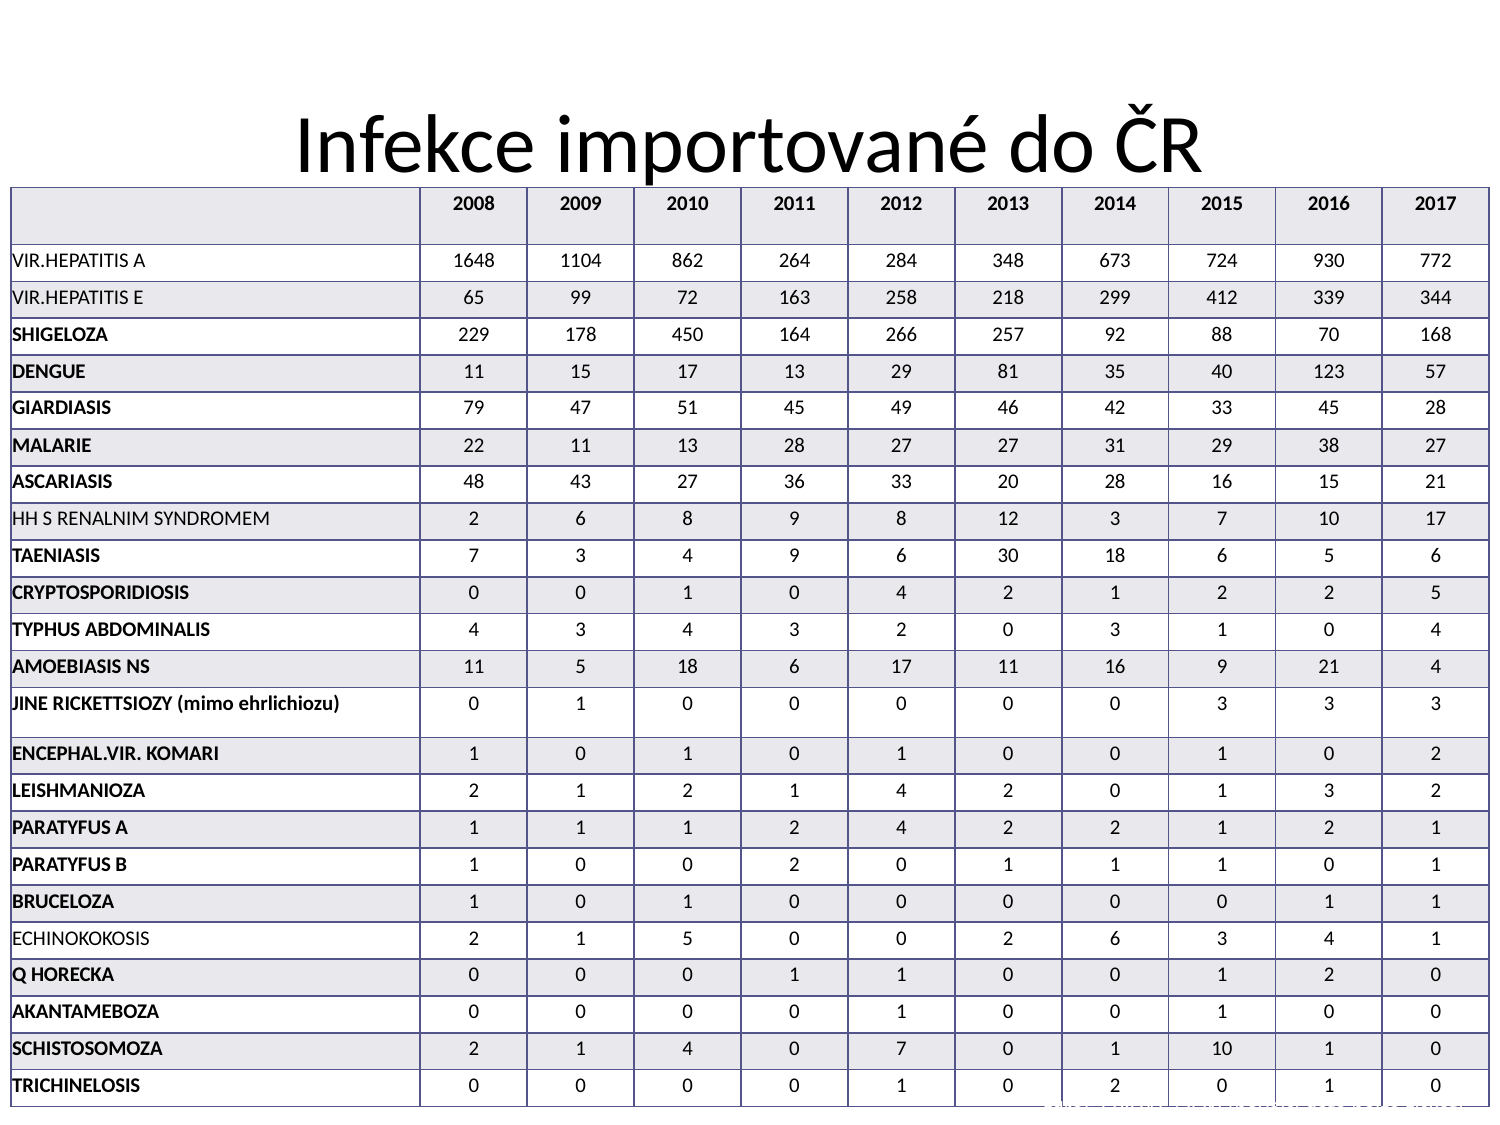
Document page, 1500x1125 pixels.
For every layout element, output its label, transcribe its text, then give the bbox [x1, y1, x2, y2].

table_cell 9 [742, 504, 847, 539]
table_cell 1 [1383, 812, 1488, 847]
table_cell ENCEPHAL.VIR. KOMARI [12, 738, 419, 773]
table_cell 3 [1169, 923, 1275, 958]
table_cell 3 [1276, 775, 1381, 810]
table_cell 0 [1169, 1070, 1275, 1087]
table_cell 0 [742, 688, 847, 737]
table_cell 0 [742, 1070, 847, 1087]
table_cell 27 [1383, 430, 1488, 465]
table_cell 4 [635, 614, 740, 650]
table_cell 0 [635, 849, 740, 884]
table_cell 29 [1169, 430, 1275, 465]
table_cell 12 [956, 504, 1061, 539]
table_cell 38 [1276, 430, 1381, 465]
table_header 2011 [742, 188, 847, 244]
table_cell 344 [1383, 282, 1488, 317]
table_cell 0 [1276, 738, 1381, 773]
table_cell 0 [849, 849, 954, 884]
table_cell VIR.HEPATITIS A [12, 245, 419, 281]
table_cell 2 [742, 812, 847, 847]
table_header 2013 [956, 188, 1061, 244]
table_cell CRYPTOSPORIDIOSIS [12, 578, 419, 613]
table_cell 0 [1063, 997, 1168, 1032]
table_cell 6 [849, 541, 954, 576]
table_cell 28 [1383, 393, 1488, 428]
table_header 2008 [421, 188, 526, 244]
table_cell 0 [421, 960, 526, 995]
table_cell 16 [1169, 467, 1275, 502]
table_cell 1648 [421, 245, 526, 281]
table_cell 15 [528, 356, 633, 391]
table_cell 7 [1169, 504, 1275, 539]
table_cell 266 [849, 319, 954, 354]
table_cell 1 [421, 738, 526, 773]
table_cell 17 [849, 651, 954, 687]
table_cell 0 [421, 1070, 526, 1106]
table_cell PARATYFUS B [12, 849, 419, 884]
table_cell 0 [1169, 886, 1275, 921]
table_cell 7 [421, 541, 526, 576]
table_cell 0 [849, 886, 954, 921]
table_cell 13 [635, 430, 740, 465]
table_cell 27 [849, 430, 954, 465]
table_cell 9 [1169, 651, 1275, 687]
table_cell 0 [528, 1070, 633, 1087]
table_cell 13 [742, 356, 847, 391]
table_cell 0 [956, 886, 1061, 921]
table_cell 164 [742, 319, 847, 354]
table_cell 2 [1276, 578, 1381, 613]
table_cell 45 [742, 393, 847, 428]
table_cell AKANTAMEBOZA [12, 997, 419, 1032]
table_cell 0 [742, 578, 847, 613]
table_cell 2 [1276, 960, 1381, 995]
table_cell 1 [956, 849, 1061, 884]
table_cell 0 [849, 923, 954, 958]
table_cell 1 [1169, 849, 1275, 884]
table_cell 11 [528, 430, 633, 465]
table_cell 2 [956, 775, 1061, 810]
table_cell 79 [421, 393, 526, 428]
table_cell LEISHMANIOZA [12, 775, 419, 810]
table_cell 33 [849, 467, 954, 502]
table_cell 27 [956, 430, 1061, 465]
table_cell 0 [742, 997, 847, 1032]
table_cell 229 [421, 319, 526, 354]
table_cell 450 [635, 319, 740, 354]
table_cell 88 [1169, 319, 1275, 354]
table_cell 36 [742, 467, 847, 502]
table_cell 0 [528, 997, 633, 1032]
table_cell 2 [742, 849, 847, 884]
table_header 2014 [1063, 188, 1168, 244]
table_cell 11 [421, 651, 526, 687]
table_cell 99 [528, 282, 633, 317]
table_cell 11 [421, 356, 526, 391]
table_cell 6 [1063, 923, 1168, 958]
table_cell 43 [528, 467, 633, 502]
table_cell SHIGELOZA [12, 319, 419, 354]
table_cell 1 [849, 1070, 954, 1087]
table_cell 2 [421, 1034, 526, 1069]
table_cell 27 [635, 467, 740, 502]
table_cell 1 [742, 960, 847, 995]
table_cell 1 [1063, 849, 1168, 884]
table_cell 1 [742, 775, 847, 810]
table_cell 4 [849, 578, 954, 613]
table_cell 57 [1383, 356, 1488, 391]
table_cell 18 [635, 651, 740, 687]
table_cell 45 [1276, 393, 1381, 428]
table_cell 1 [635, 886, 740, 921]
table_cell 0 [528, 738, 633, 773]
table_cell 1 [1276, 1070, 1381, 1087]
table_cell 4 [849, 812, 954, 847]
table_cell 11 [956, 651, 1061, 687]
table_cell 178 [528, 319, 633, 354]
table_cell HH S RENALNIM SYNDROMEM [12, 504, 419, 539]
table_cell 412 [1169, 282, 1275, 317]
table_cell ECHINOKOKOSIS [12, 923, 419, 958]
table_cell 40 [1169, 356, 1275, 391]
table_cell 2 [849, 614, 954, 650]
table_cell 8 [849, 504, 954, 539]
table_cell 0 [528, 578, 633, 613]
table_cell 1 [1169, 775, 1275, 810]
table_cell 0 [1383, 1034, 1488, 1069]
table_cell 724 [1169, 245, 1275, 281]
table_cell 0 [956, 688, 1061, 737]
table_cell 3 [528, 541, 633, 576]
table_cell 862 [635, 245, 740, 281]
table_cell 5 [635, 923, 740, 958]
table_cell 4 [421, 614, 526, 650]
table_cell 2 [1063, 812, 1168, 847]
table_cell 1 [849, 997, 954, 1032]
table_cell 1 [1063, 578, 1168, 613]
table_cell Q HORECKA [12, 960, 419, 995]
table_cell 0 [421, 578, 526, 613]
table_cell 1 [1383, 923, 1488, 958]
table_cell 4 [1276, 923, 1381, 958]
table_cell PARATYFUS A [12, 812, 419, 847]
table_cell 1 [635, 738, 740, 773]
table_header 2012 [849, 188, 954, 244]
table_cell 0 [956, 960, 1061, 995]
table_cell 4 [1383, 651, 1488, 687]
table_cell 1 [528, 1034, 633, 1069]
table_cell DENGUE [12, 356, 419, 391]
table_cell 0 [956, 1034, 1061, 1069]
table_cell 3 [1063, 614, 1168, 650]
table_cell 0 [1383, 1070, 1488, 1106]
table_cell 0 [528, 960, 633, 995]
table_cell TYPHUS ABDOMINALIS [12, 614, 419, 650]
table_cell ASCARIASIS [12, 467, 419, 502]
table_cell 0 [742, 923, 847, 958]
table_cell 29 [849, 356, 954, 391]
table_cell 1 [1063, 1034, 1168, 1069]
table_cell 0 [421, 997, 526, 1032]
table_cell 72 [635, 282, 740, 317]
table_cell 22 [421, 430, 526, 465]
table_cell 2 [956, 578, 1061, 613]
table_cell 0 [1276, 849, 1381, 884]
table_cell 18 [1063, 541, 1168, 576]
table_cell 1 [421, 849, 526, 884]
table_cell AMOEBIASIS NS [12, 651, 419, 687]
table_cell 70 [1276, 319, 1381, 354]
table_cell 4 [849, 775, 954, 810]
table_cell 0 [635, 960, 740, 995]
table_cell 1 [1276, 1034, 1381, 1069]
table_cell 1 [635, 578, 740, 613]
table_cell 35 [1063, 356, 1168, 391]
table_cell 5 [1276, 541, 1381, 576]
table_cell 1 [1383, 849, 1488, 884]
table_header 2017 [1383, 188, 1488, 244]
table_cell 3 [1063, 504, 1168, 539]
table_cell 2 [421, 504, 526, 539]
table_cell 42 [1063, 393, 1168, 428]
table_cell 3 [1169, 688, 1275, 737]
table_cell 0 [1063, 738, 1168, 773]
table_cell 10 [1276, 504, 1381, 539]
table_cell 0 [742, 1034, 847, 1069]
table_header 2010 [635, 188, 740, 244]
table_cell TRICHINELOSIS [12, 1070, 419, 1106]
table_cell 1 [1169, 960, 1275, 995]
table_header 2015 [1169, 188, 1275, 244]
table_cell SCHISTOSOMOZA [12, 1034, 419, 1069]
table_cell 6 [1383, 541, 1488, 576]
table_cell 1 [528, 775, 633, 810]
table_cell 92 [1063, 319, 1168, 354]
table_cell 0 [635, 1070, 740, 1087]
table_cell 1 [421, 886, 526, 921]
table_cell 1 [1169, 614, 1275, 650]
table_cell 0 [528, 849, 633, 884]
table_cell TAENIASIS [12, 541, 419, 576]
table_cell 5 [1383, 578, 1488, 613]
table_cell 3 [1276, 688, 1381, 737]
table_cell 10 [1169, 1034, 1275, 1069]
table_cell 2 [1383, 738, 1488, 773]
table_cell 0 [421, 688, 526, 737]
text_box Infekce importované do ČR [74, 45, 1425, 187]
table_cell 258 [849, 282, 954, 317]
table_cell 4 [635, 541, 740, 576]
table_cell 0 [1276, 614, 1381, 650]
table_cell 284 [849, 245, 954, 281]
table_cell 17 [635, 356, 740, 391]
table_cell 31 [1063, 430, 1168, 465]
table_cell 1 [528, 812, 633, 847]
table_cell 1 [1169, 812, 1275, 847]
table_cell 0 [635, 688, 740, 737]
table_cell 46 [956, 393, 1061, 428]
table_cell 2 [421, 775, 526, 810]
table_cell 3 [528, 614, 633, 650]
table_cell 6 [1169, 541, 1275, 576]
table_cell 0 [849, 688, 954, 737]
table_cell 3 [1383, 688, 1488, 737]
table_cell 0 [956, 997, 1061, 1032]
table_cell 2 [421, 923, 526, 958]
table_cell GIARDIASIS [12, 393, 419, 428]
table_cell 123 [1276, 356, 1381, 391]
table_cell 0 [956, 1070, 1061, 1087]
table_cell 4 [635, 1034, 740, 1069]
table_cell 1 [528, 923, 633, 958]
table_cell 15 [1276, 467, 1381, 502]
table_cell 1 [849, 738, 954, 773]
table_cell 1 [421, 812, 526, 847]
table_cell 30 [956, 541, 1061, 576]
table_cell 17 [1383, 504, 1488, 539]
table_cell 339 [1276, 282, 1381, 317]
table_header 2009 [528, 188, 633, 244]
table_cell 930 [1276, 245, 1381, 281]
text_box zdroj: EPIDAT / ISIN (novější data nelze získat) [428, 1087, 1479, 1125]
table_header 2016 [1276, 188, 1381, 244]
table_cell 21 [1383, 467, 1488, 502]
table_cell 2 [1063, 1070, 1168, 1087]
table_cell 48 [421, 467, 526, 502]
table_cell 168 [1383, 319, 1488, 354]
table_cell 0 [1063, 775, 1168, 810]
table_cell 2 [1276, 812, 1381, 847]
table_cell 33 [1169, 393, 1275, 428]
table_cell 0 [742, 738, 847, 773]
table_cell 2 [1383, 775, 1488, 810]
table_cell 20 [956, 467, 1061, 502]
table_cell 0 [742, 886, 847, 921]
table_cell 1 [849, 960, 954, 995]
table_cell 5 [528, 651, 633, 687]
table_cell 0 [1063, 886, 1168, 921]
table_cell 4 [1383, 614, 1488, 650]
table_cell 0 [1063, 688, 1168, 737]
table_cell 2 [956, 923, 1061, 958]
table_cell 1 [1383, 886, 1488, 921]
table_cell 163 [742, 282, 847, 317]
table_cell 51 [635, 393, 740, 428]
table_cell 28 [742, 430, 847, 465]
table_cell BRUCELOZA [12, 886, 419, 921]
table_cell VIR.HEPATITIS E [12, 282, 419, 317]
table_cell 9 [742, 541, 847, 576]
table_cell 0 [1383, 960, 1488, 995]
table_cell 49 [849, 393, 954, 428]
table_cell 7 [849, 1034, 954, 1069]
table_cell 1 [1276, 886, 1381, 921]
table_cell 6 [742, 651, 847, 687]
table_cell 8 [635, 504, 740, 539]
table_cell 2 [635, 775, 740, 810]
table_cell 21 [1276, 651, 1381, 687]
table_cell 0 [635, 997, 740, 1032]
table_cell 257 [956, 319, 1061, 354]
table_cell MALARIE [12, 430, 419, 465]
table_cell 1 [635, 812, 740, 847]
table_cell 1104 [528, 245, 633, 281]
table_cell 348 [956, 245, 1061, 281]
table_cell 0 [1063, 960, 1168, 995]
table_cell 2 [1169, 578, 1275, 613]
table_cell 1 [1169, 997, 1275, 1032]
table_cell 772 [1383, 245, 1488, 281]
table_cell 6 [528, 504, 633, 539]
table_cell 218 [956, 282, 1061, 317]
table_cell 0 [956, 738, 1061, 773]
table_header [12, 188, 419, 244]
table_cell 0 [1383, 997, 1488, 1032]
table_cell JINE RICKETTSIOZY (mimo ehrlichiozu) [12, 688, 419, 737]
table_cell 47 [528, 393, 633, 428]
table_cell 1 [1169, 738, 1275, 773]
table_cell 1 [528, 688, 633, 737]
table_cell 299 [1063, 282, 1168, 317]
table_cell 0 [956, 614, 1061, 650]
table_cell 673 [1063, 245, 1168, 281]
table_cell 3 [742, 614, 847, 650]
table_cell 16 [1063, 651, 1168, 687]
table_cell 0 [528, 886, 633, 921]
table_cell 264 [742, 245, 847, 281]
table_cell 28 [1063, 467, 1168, 502]
table_cell 0 [1276, 997, 1381, 1032]
table_cell 2 [956, 812, 1061, 847]
table_cell 65 [421, 282, 526, 317]
table_cell 81 [956, 356, 1061, 391]
